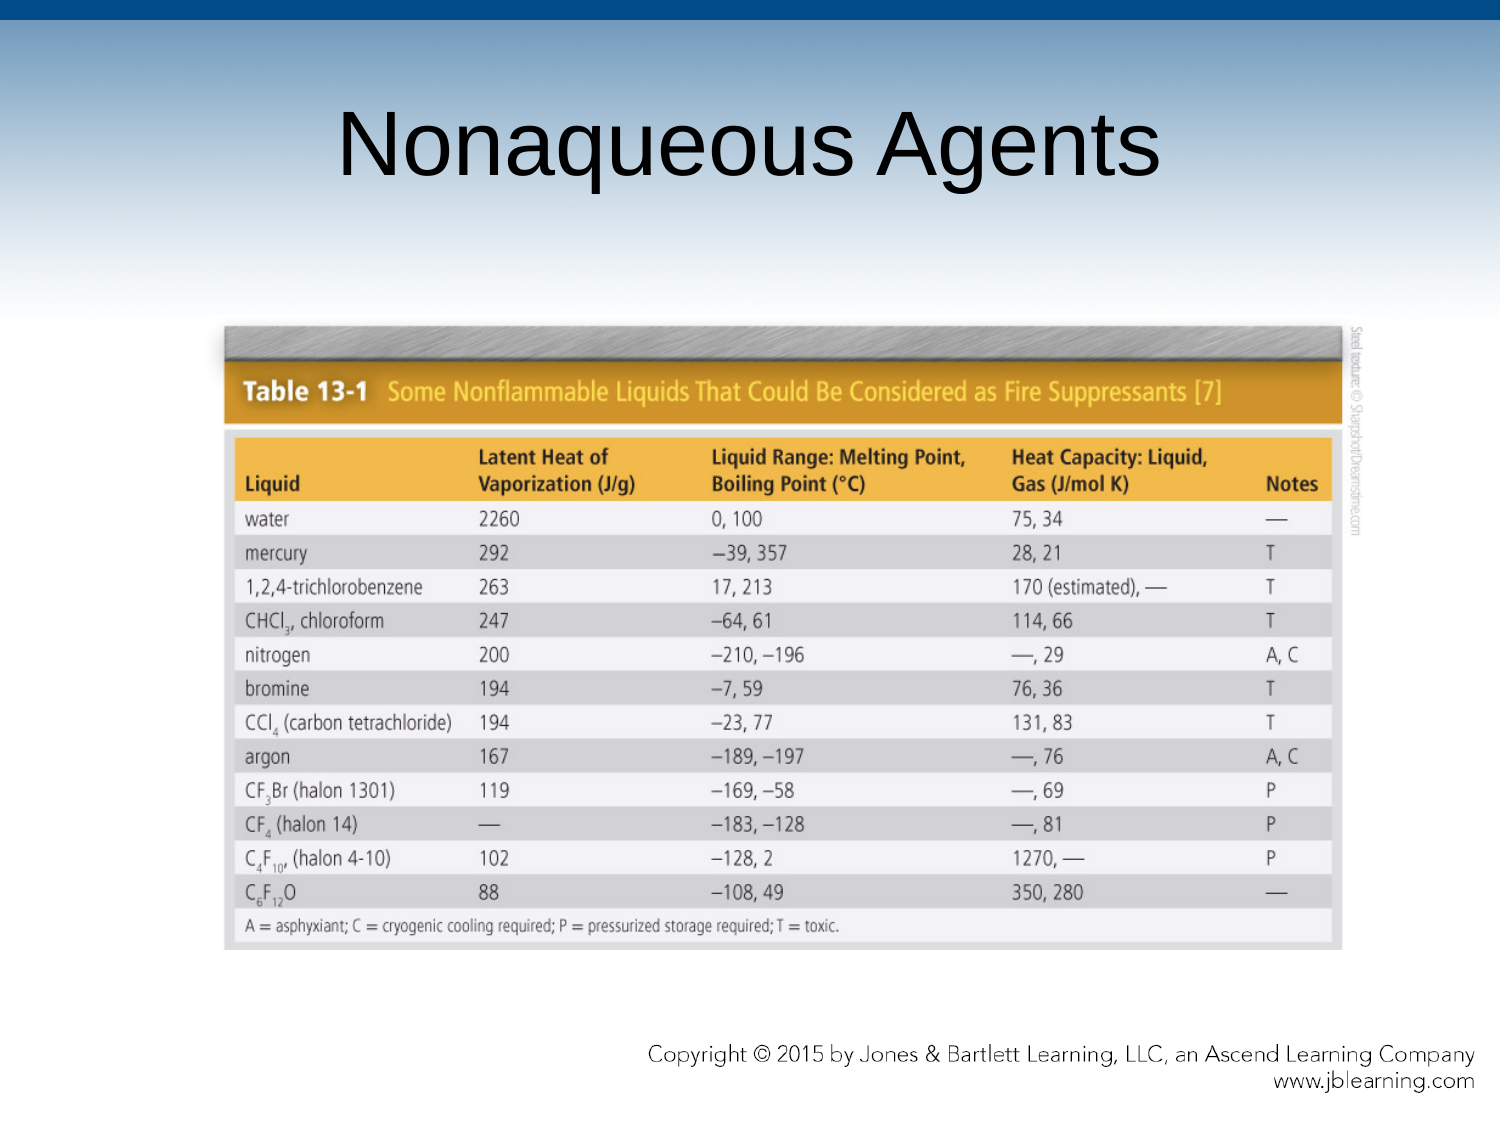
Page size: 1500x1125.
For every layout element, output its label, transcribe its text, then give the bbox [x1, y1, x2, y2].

title Nonaqueous Agents [75, 45, 1425, 233]
picture [0, 0, 1500, 1125]
